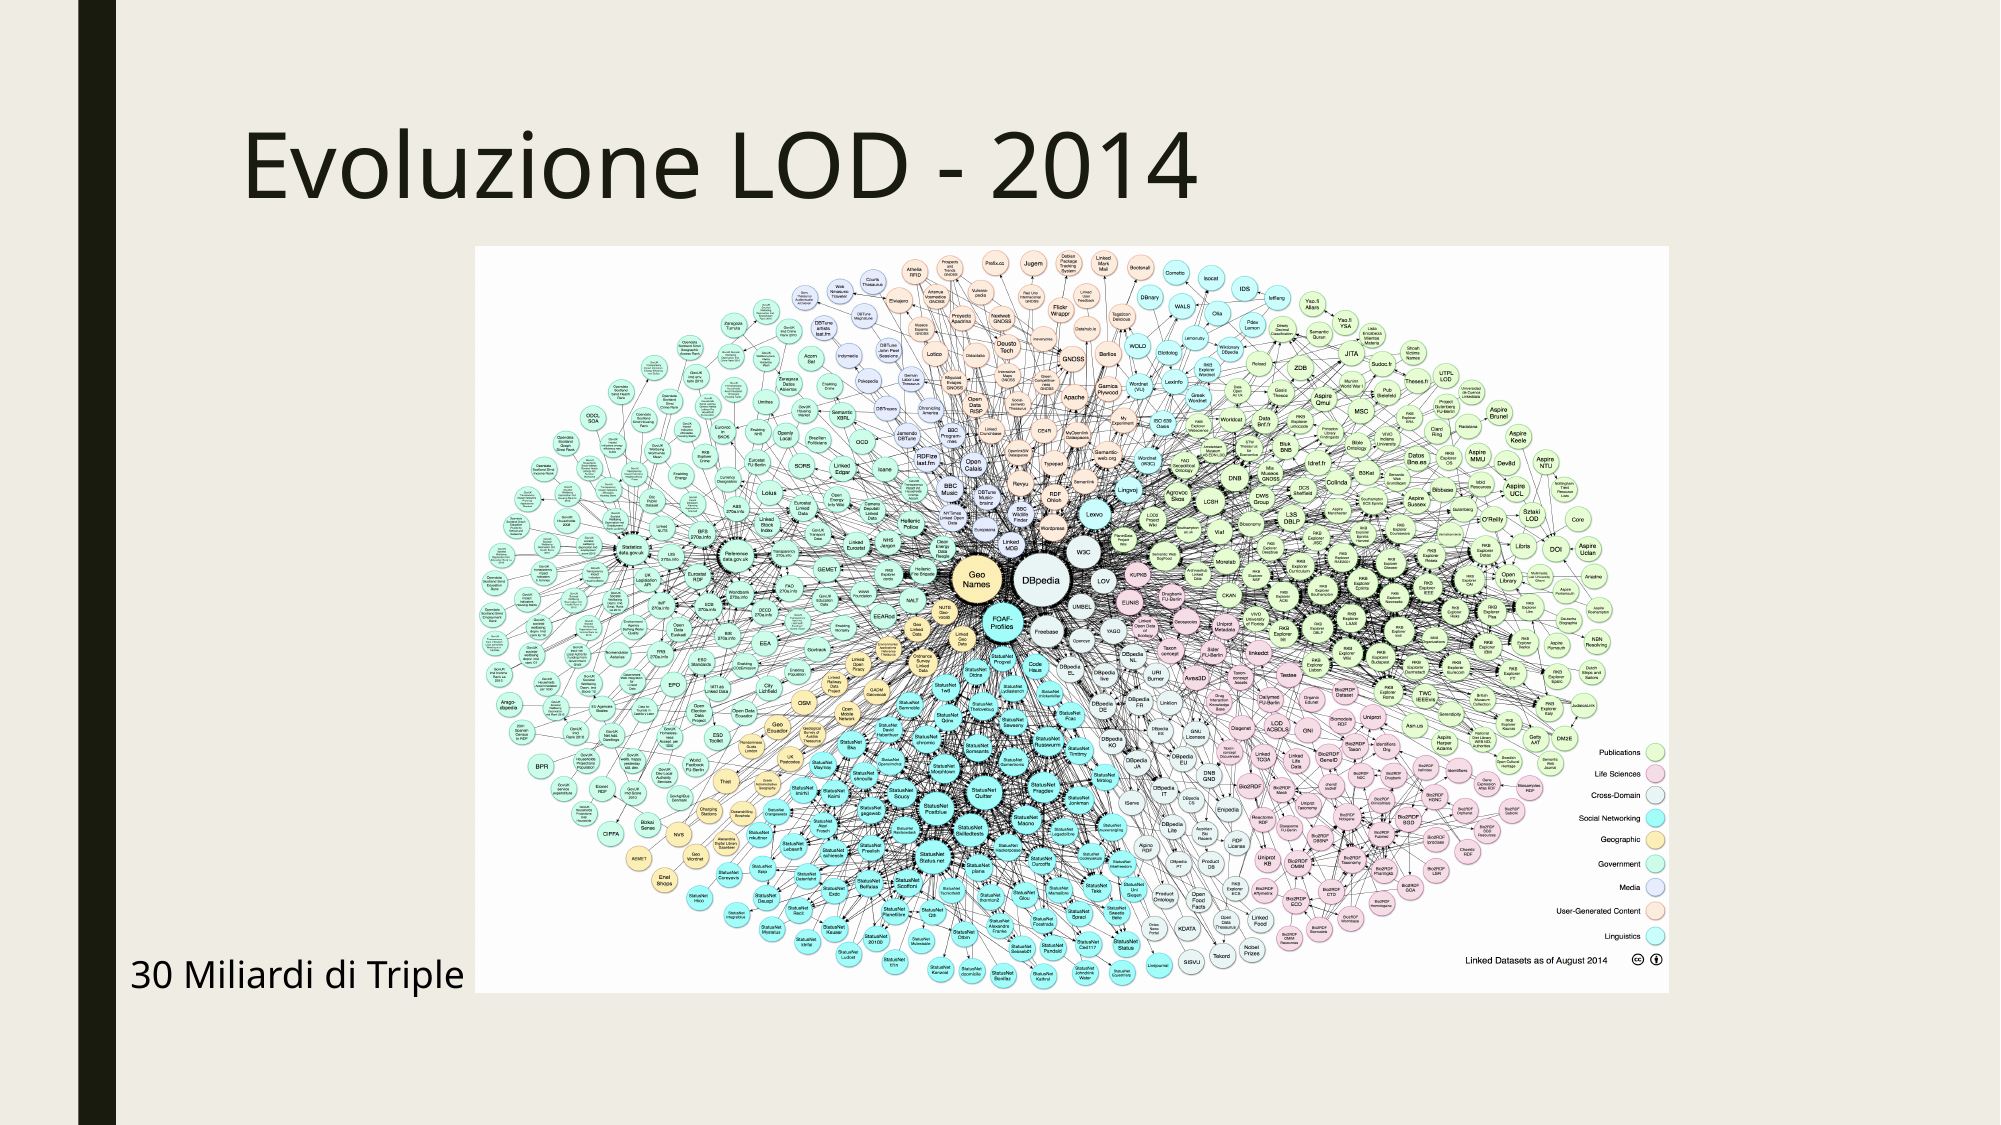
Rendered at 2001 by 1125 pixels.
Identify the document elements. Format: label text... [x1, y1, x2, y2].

title Evoluzione LOD - 2014 [225, 112, 1800, 357]
picture [475, 246, 1669, 993]
text_box 30 Miliardi di Triple [115, 943, 481, 1004]
